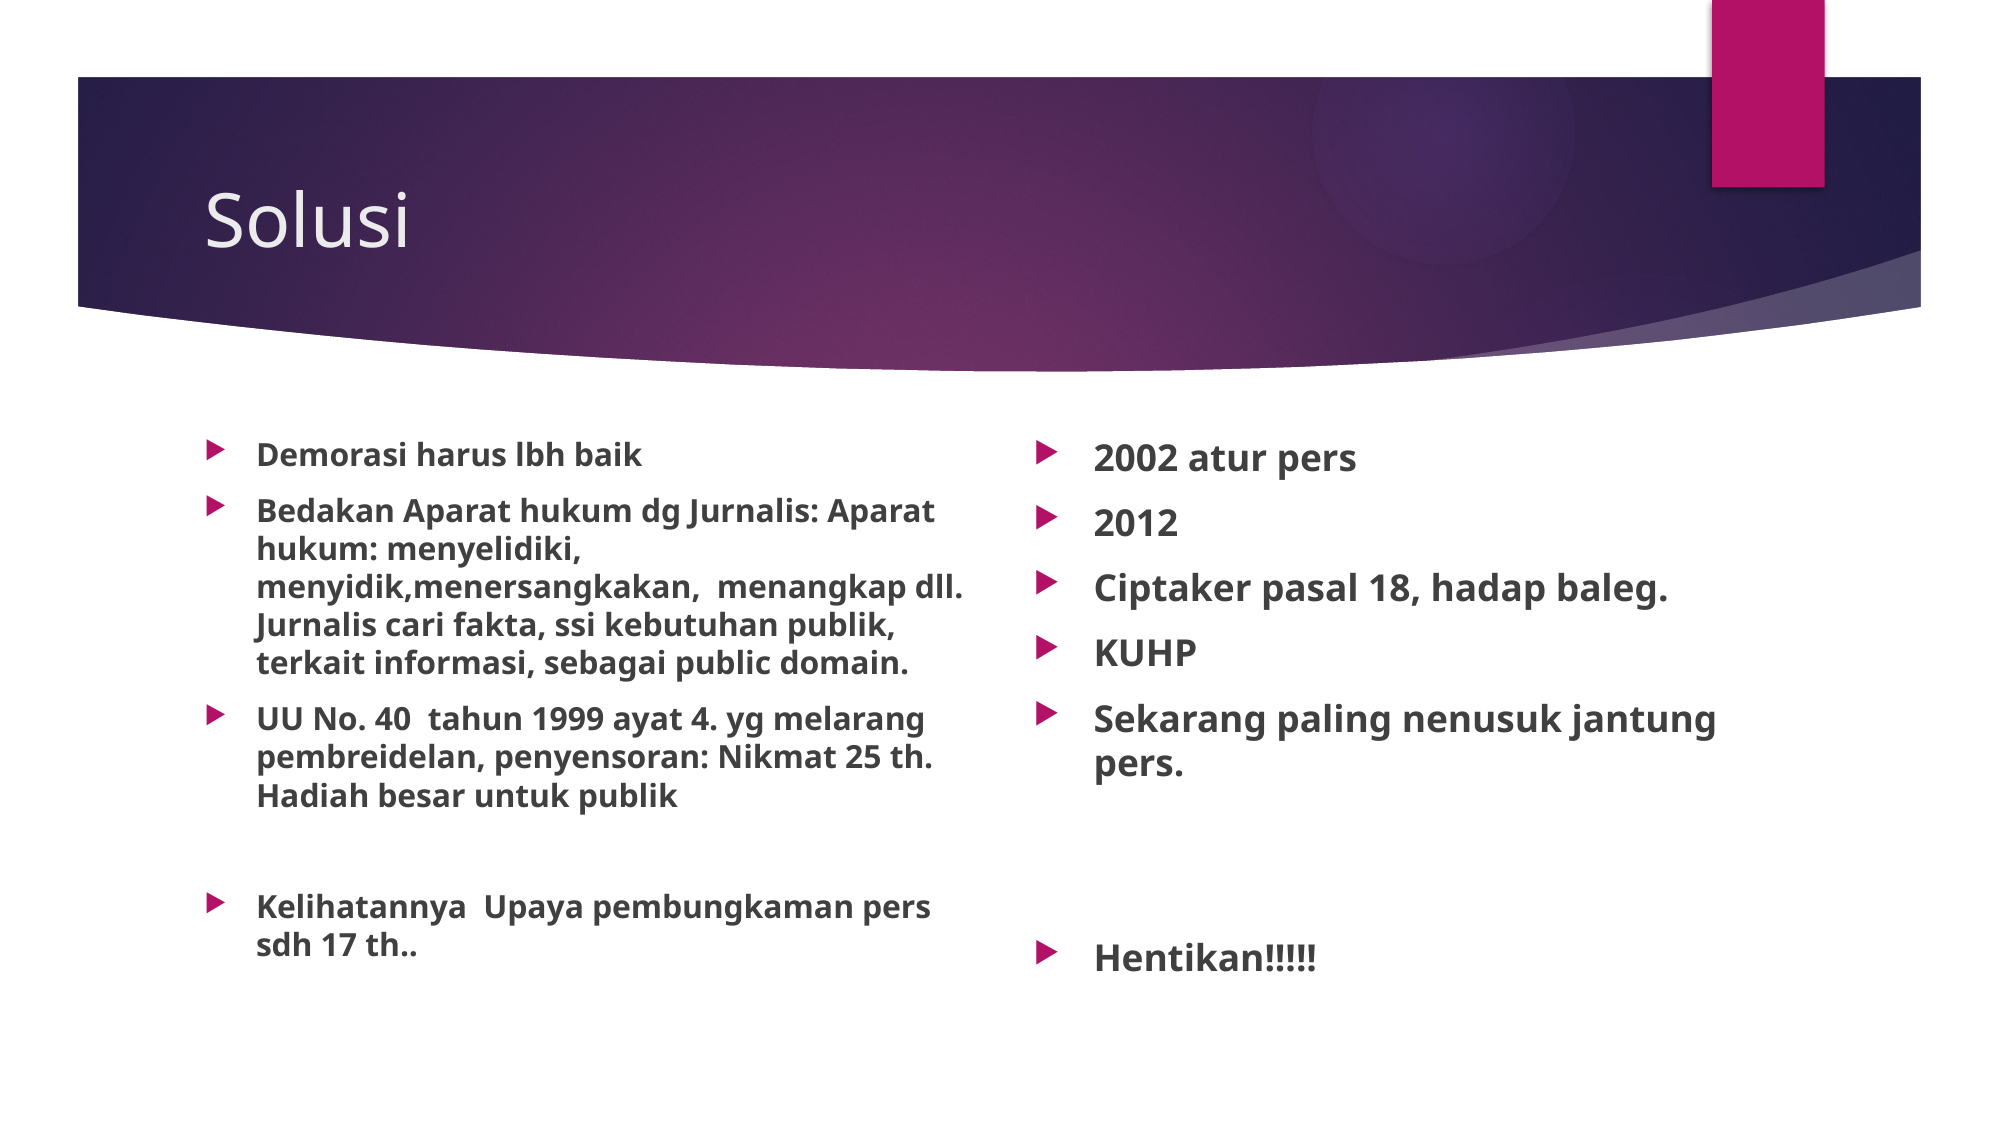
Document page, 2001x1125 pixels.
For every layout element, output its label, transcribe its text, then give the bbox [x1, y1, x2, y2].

title Solusi [189, 159, 1627, 276]
list Demorasi harus lbh baik Bedakan Aparat hukum dg Jurnalis: Aparat hukum: menyelidiki, menyidik,menersangkakan, menangkap dll. Jurnalis cari fakta, ssi kebutuhan publik, terkait informasi, sebagai public domain. UU No. 40 tahun 1999 ayat 4. yg melarang pembreidelan, penyensoran: Nikmat 25 th. Hadiah besar untuk publik Kelihatannya Upaya pembungkaman pers sdh 17 th.. [189, 427, 981, 988]
list 2002 atur pers 2012 Ciptaker pasal 18, hadap baleg. KUHP Sekarang paling nenusuk jantung pers. Hentikan!!!!! [1018, 427, 1810, 988]
